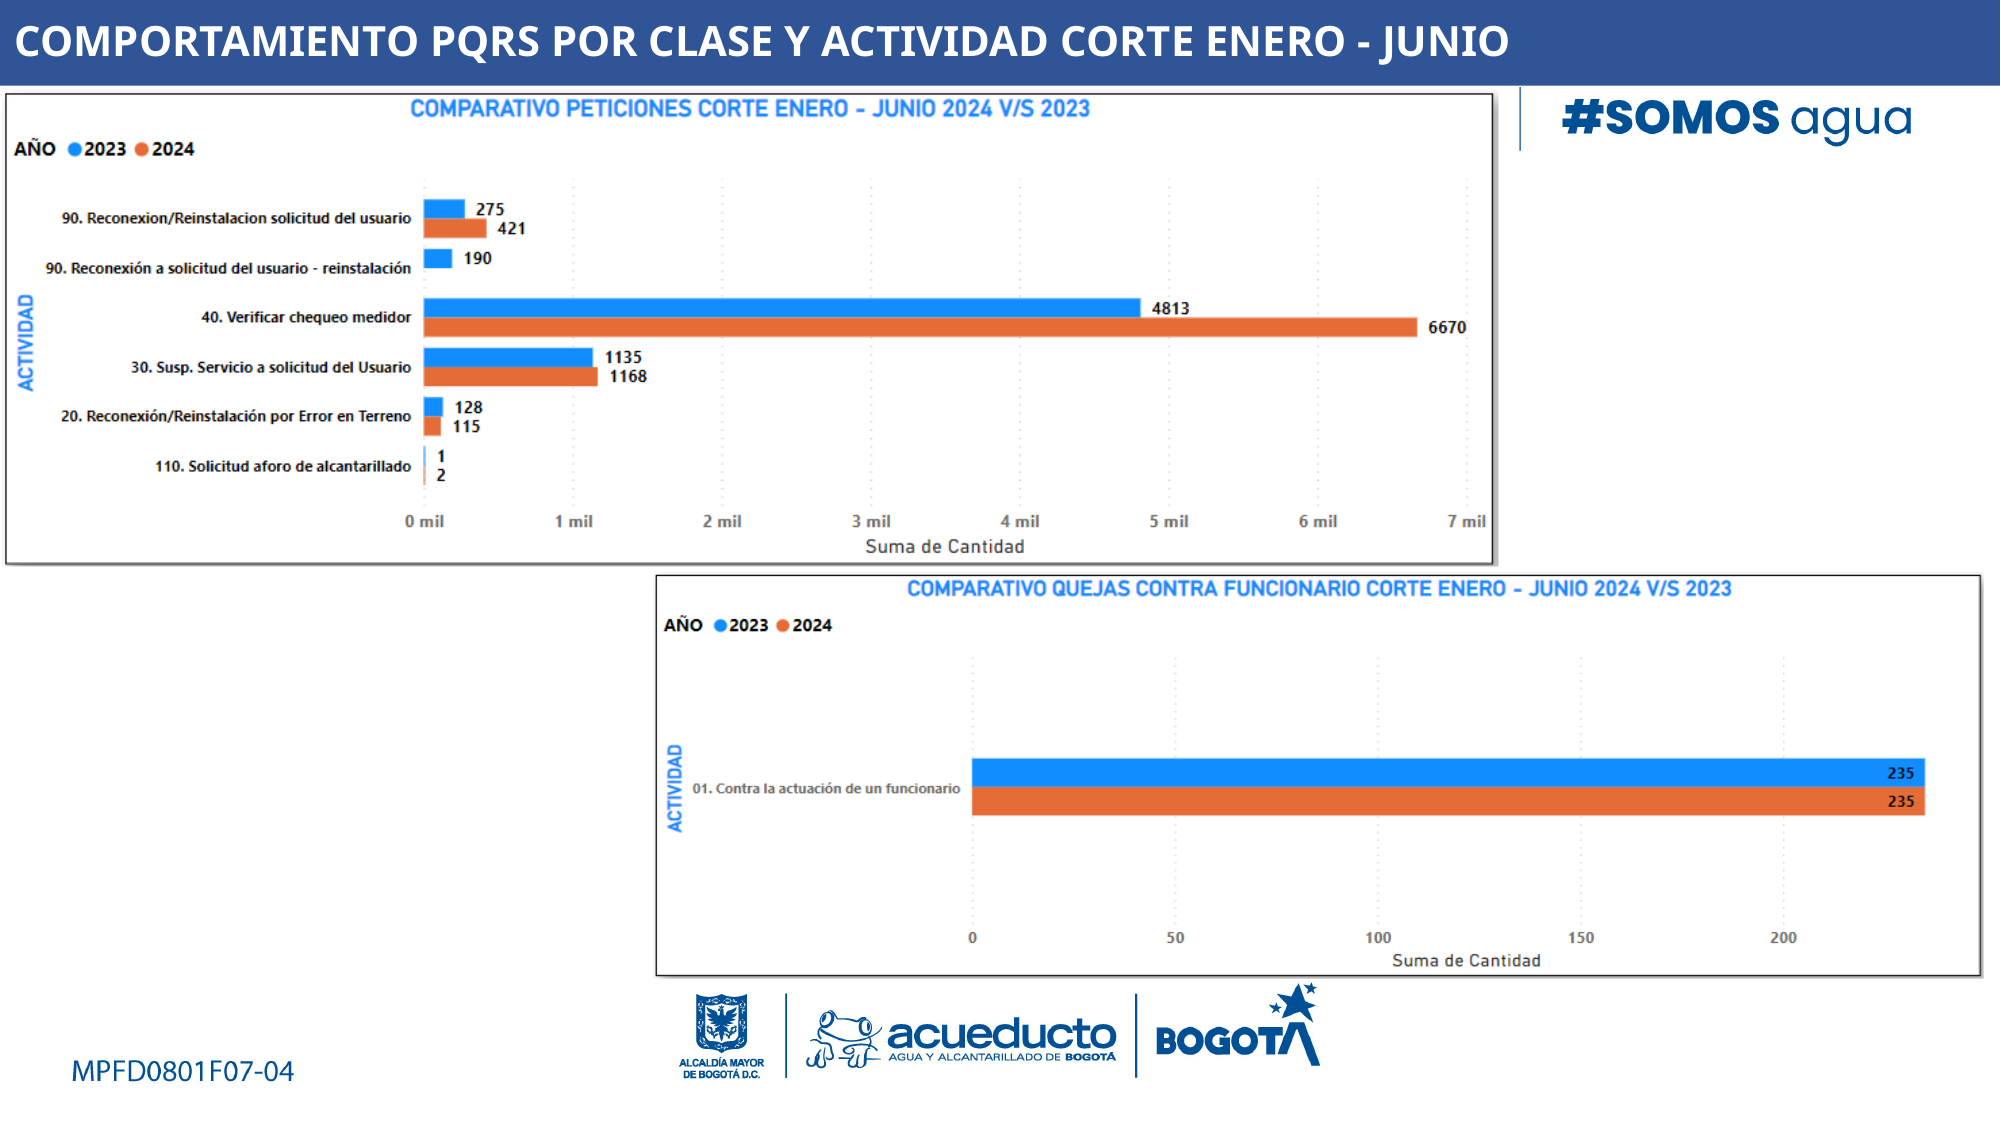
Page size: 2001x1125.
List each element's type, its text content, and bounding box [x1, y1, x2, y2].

text_box [0, 0, 2000, 87]
text_box [51, 87, 1552, 170]
picture [0, 0, 2001, 1125]
text_box COMPORTAMIENTO PQRS POR CLASE Y ACTIVIDAD CORTE ENERO - JUNIO [0, 18, 1868, 67]
